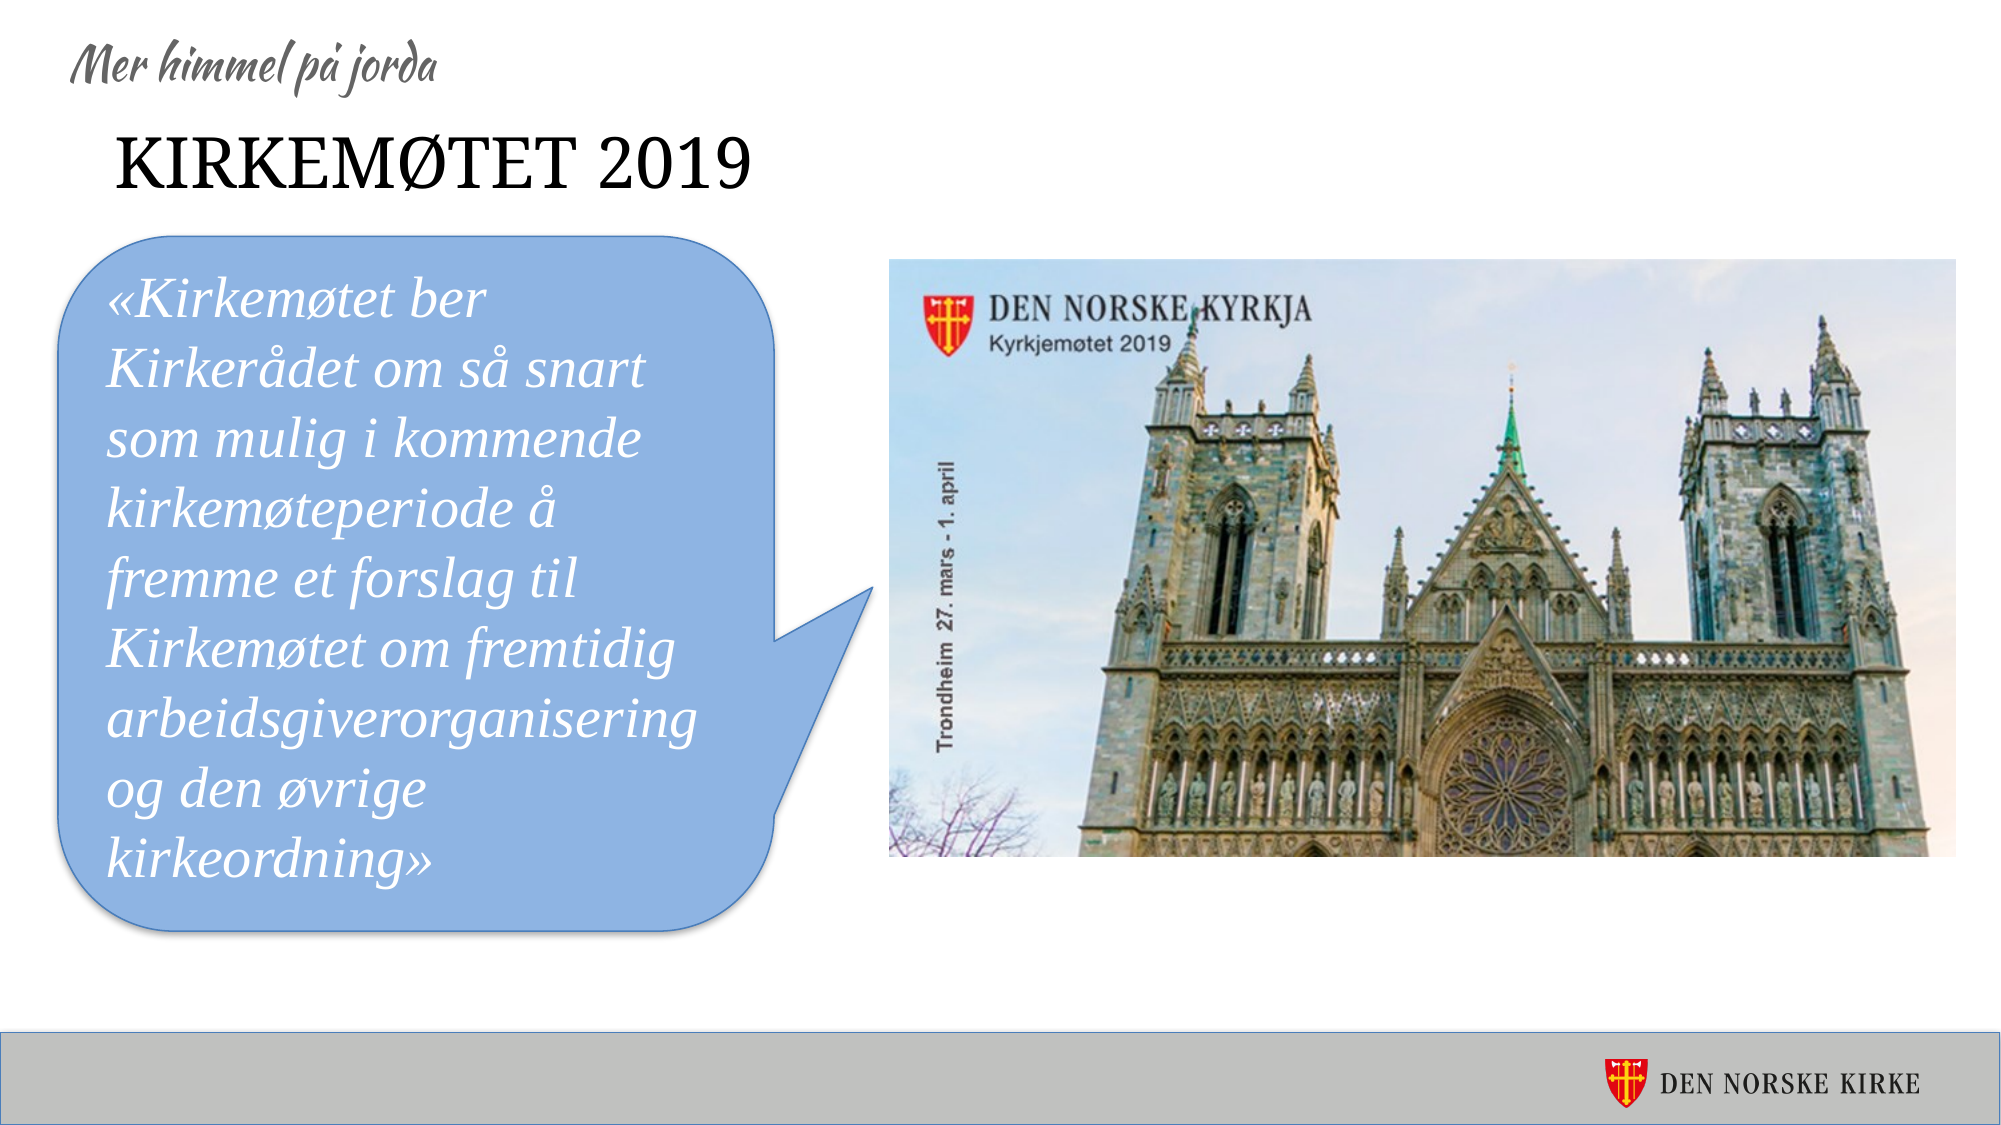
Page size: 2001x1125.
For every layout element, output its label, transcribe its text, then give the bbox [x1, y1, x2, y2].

picture [888, 259, 1956, 857]
title Kirkemøtet 2019 [99, 110, 1900, 223]
text_box «Kirkemøtet ber Kirkerådet om så snart som mulig i kommende kirkemøteperiode å fremme et forslag til Kirkemøtet om fremtidig arbeidsgiverorganisering og den øvrige kirkeordning» [57, 235, 874, 932]
picture [1605, 1059, 1919, 1108]
picture [70, 39, 437, 98]
